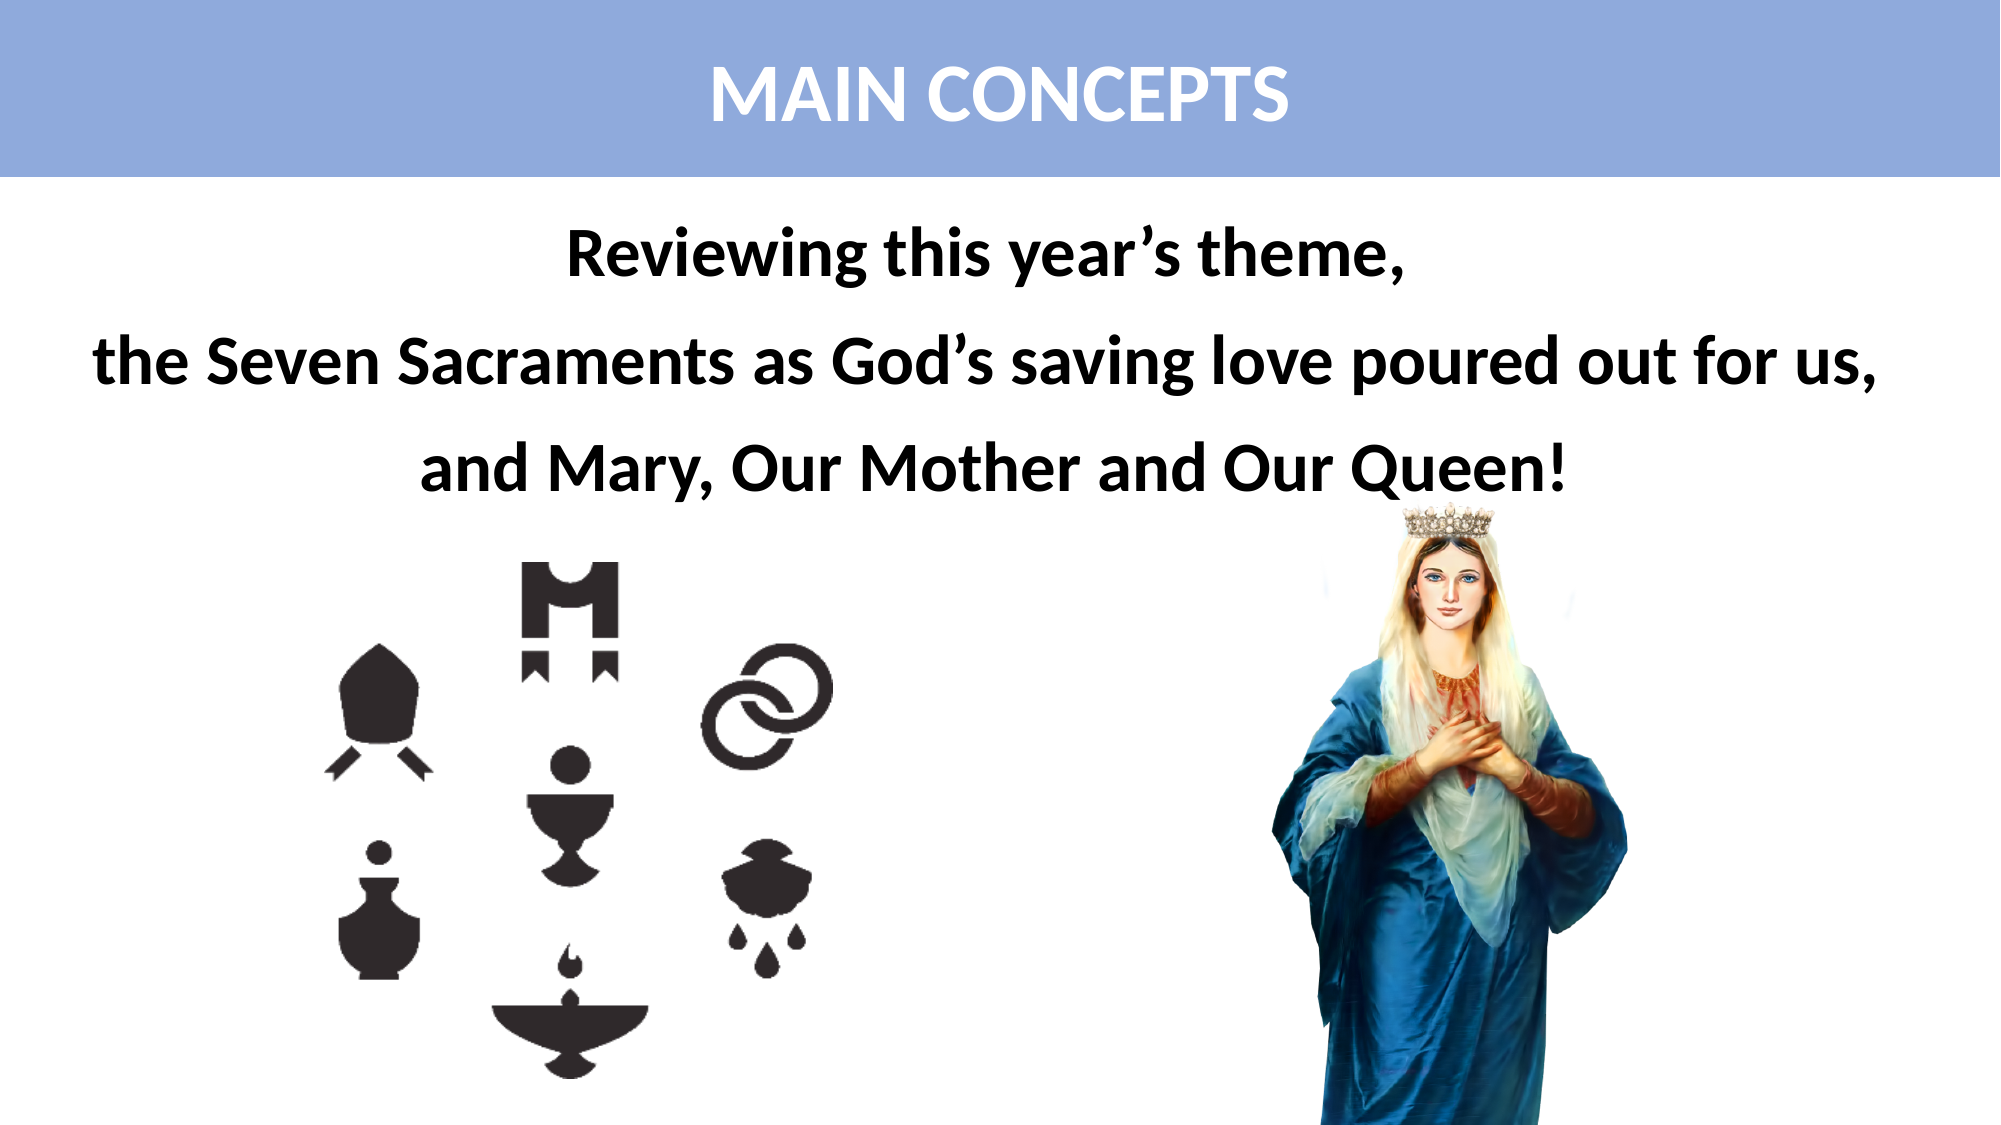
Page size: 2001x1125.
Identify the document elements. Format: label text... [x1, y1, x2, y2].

picture [324, 562, 833, 1079]
text_box Reviewing this year’s theme, the Seven Sacraments as God’s saving love poured out for us, and Mary, Our Mother and Our Queen! [57, 192, 1933, 514]
picture [1261, 491, 1647, 1125]
text_box MAIN CONCEPTS [139, 30, 1861, 146]
text_box [0, 0, 2000, 178]
